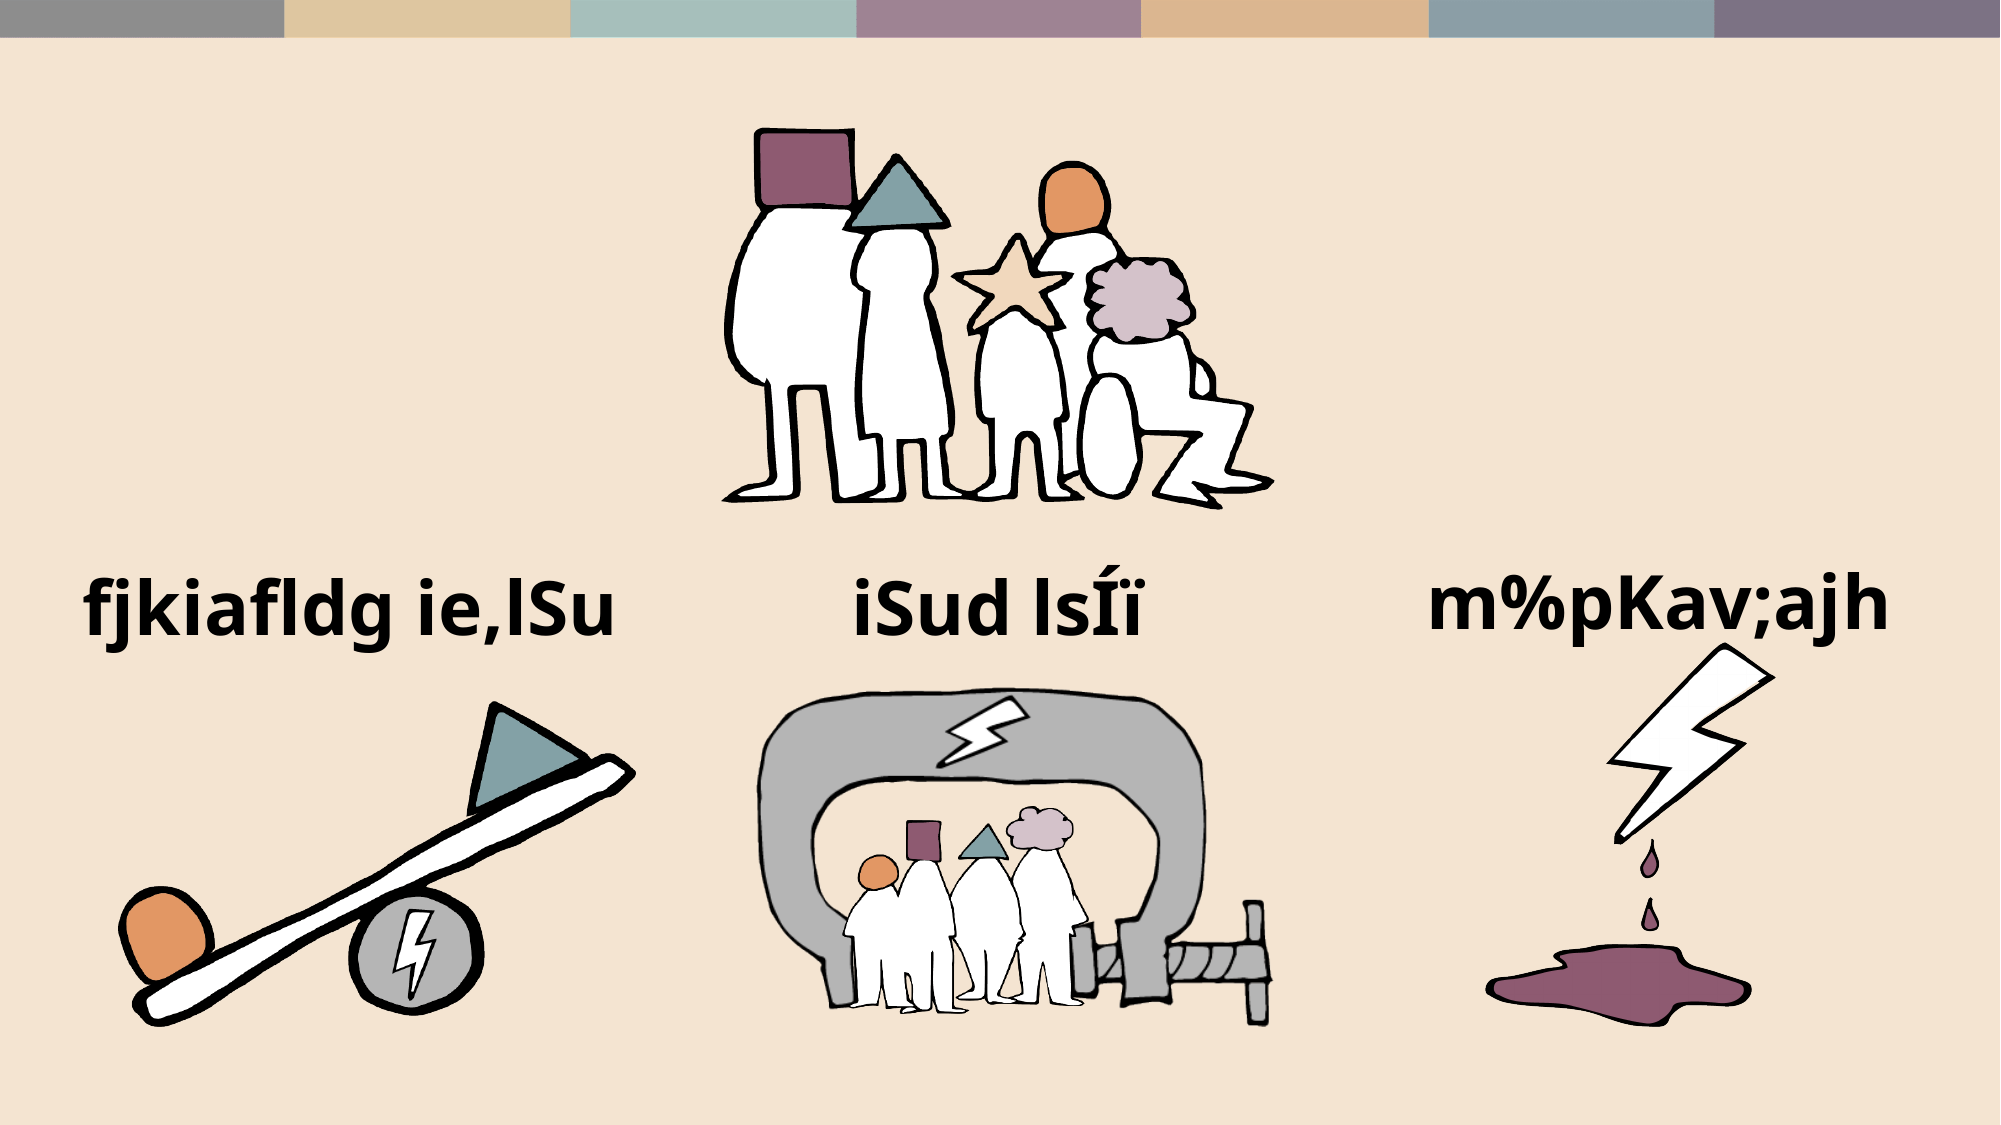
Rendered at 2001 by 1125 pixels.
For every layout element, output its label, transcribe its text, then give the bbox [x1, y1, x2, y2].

picture [721, 127, 1275, 510]
text_box iSud lsÍï [702, 546, 1294, 765]
picture [756, 686, 1275, 1027]
picture [1485, 642, 1777, 1027]
picture [0, 0, 2000, 38]
text_box fjkiafldg ie,lSu [67, 546, 702, 659]
text_box m%pKav;ajh [1363, 546, 1955, 652]
picture [118, 701, 636, 1027]
